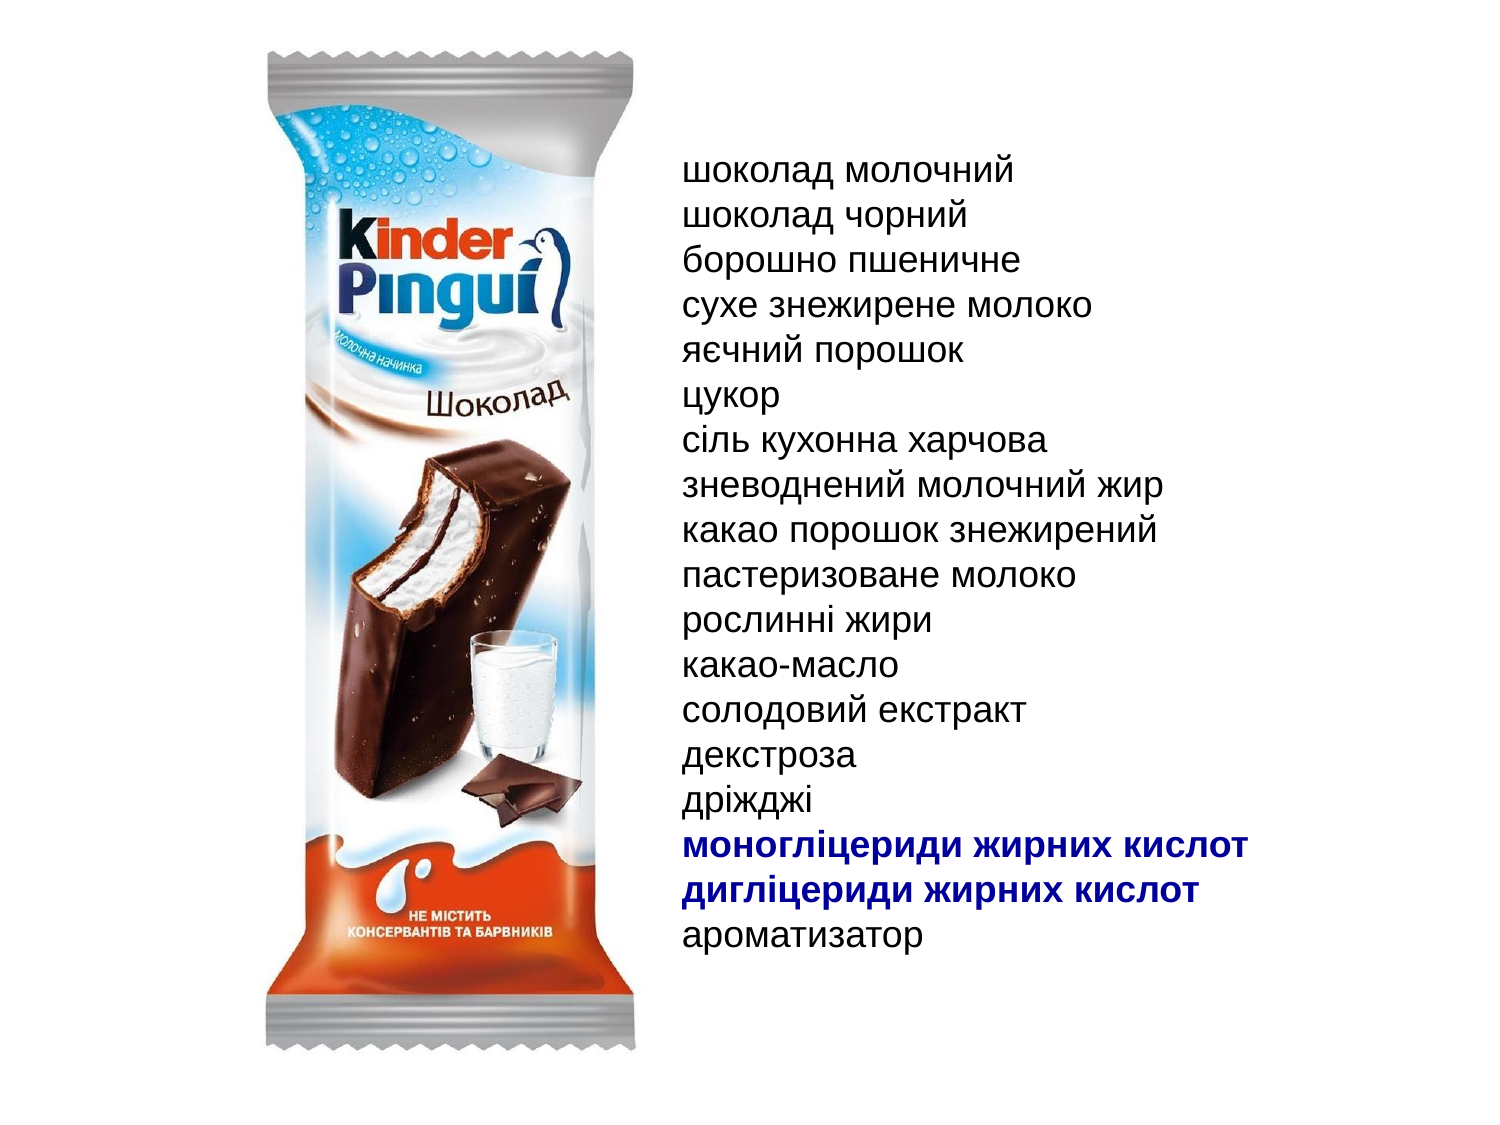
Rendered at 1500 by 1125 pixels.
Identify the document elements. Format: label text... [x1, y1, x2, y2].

text_box шоколад молочний шоколад чорний борошно пшеничне сухе знежирене молоко яєчний порошок цукор сіль кухонна харчова зневоднений молочний жир какао порошок знежирений пастеризоване молоко рослинні жири какао-масло солодовий екстракт декстроза дріжджі моногліцериди жирних кислот дигліцериди жирних кислот ароматизатор [667, 137, 1353, 962]
picture [253, 42, 642, 1070]
